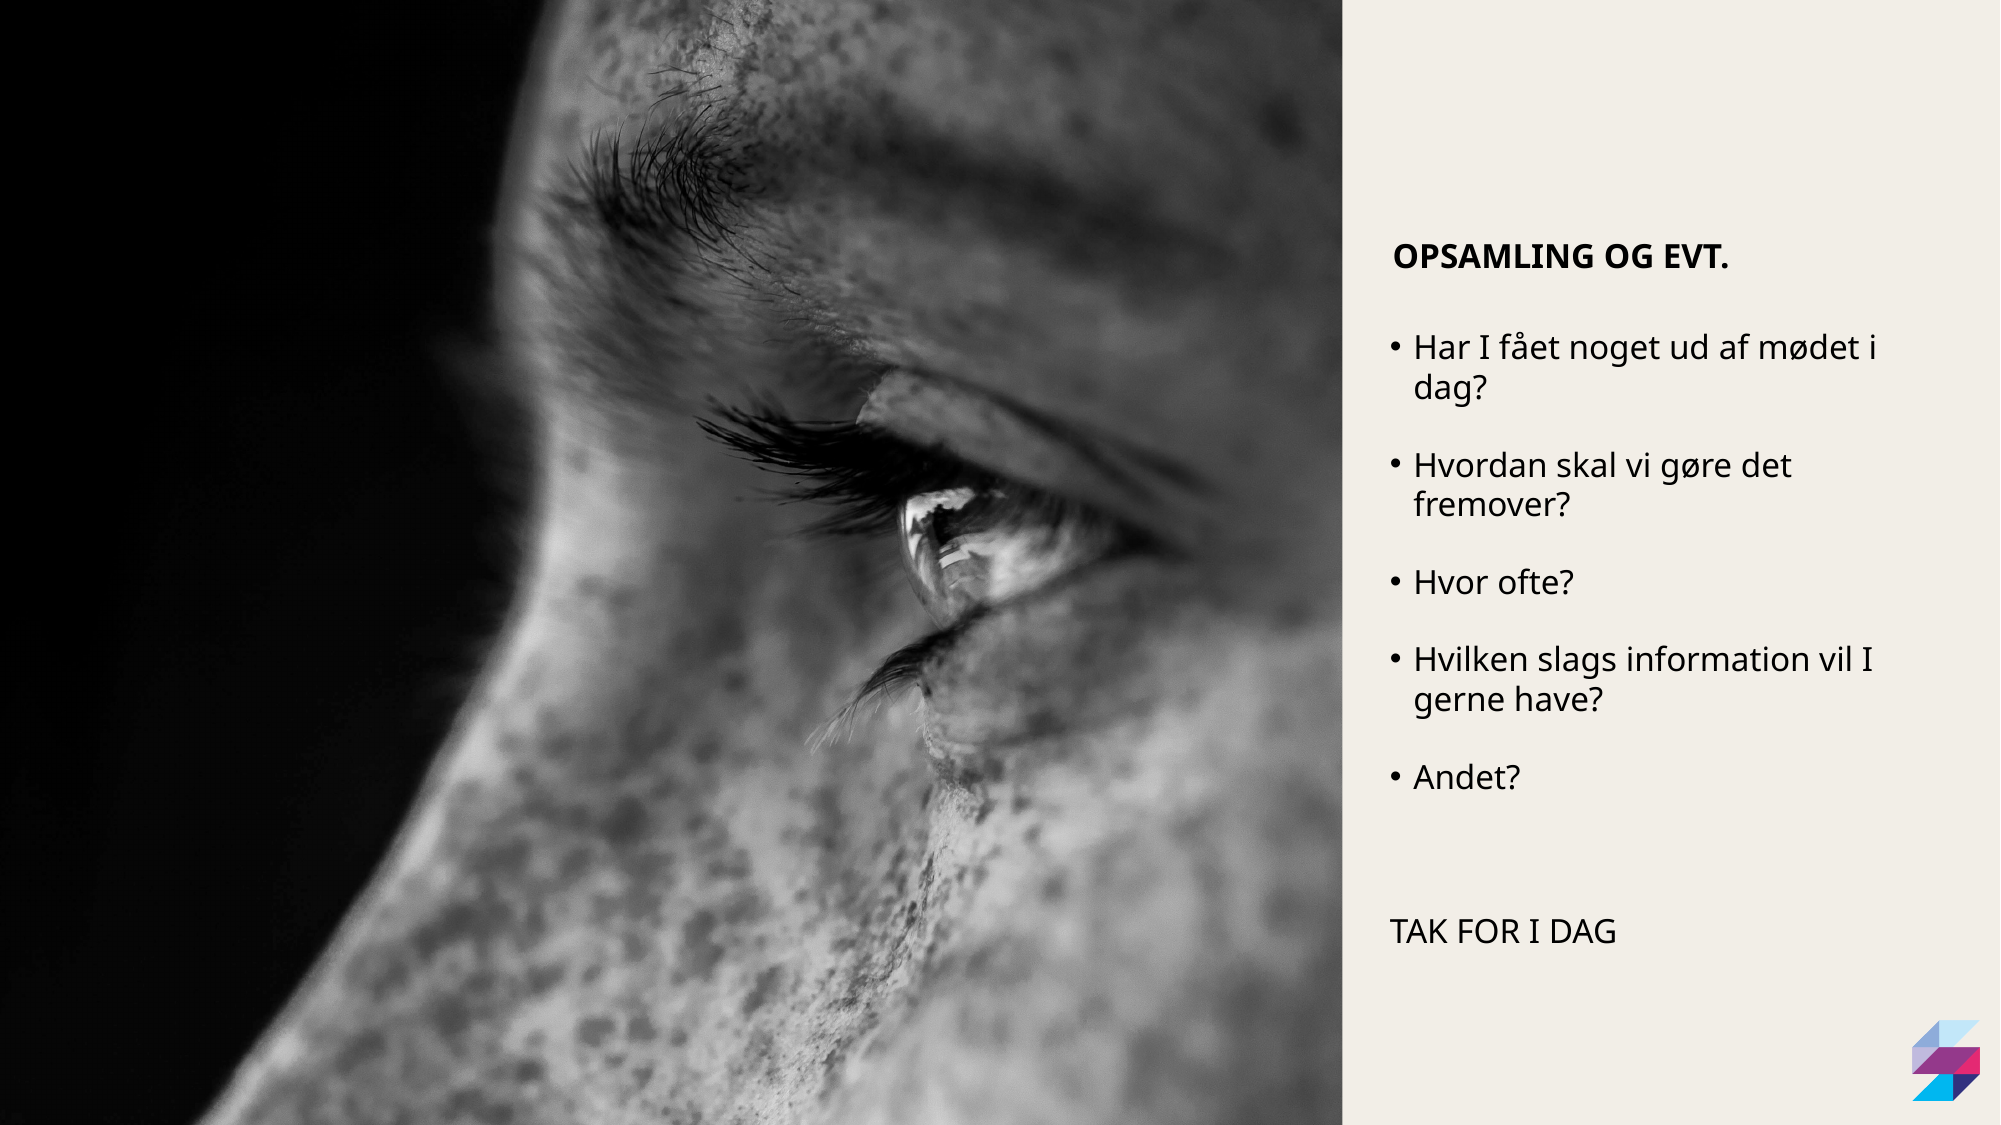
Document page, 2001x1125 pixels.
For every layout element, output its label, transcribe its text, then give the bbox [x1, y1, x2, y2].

picture [0, 0, 1342, 1125]
list OPSAMLING OG EVT. [1387, 173, 1927, 283]
picture [1908, 1020, 1980, 1101]
list Har I fået noget ud af mødet i dag? Hvordan skal vi gøre det fremover? Hvor ofte? Hvilken slags information vil I gerne have? Andet? TAK FOR I DAG [1389, 326, 1929, 1000]
